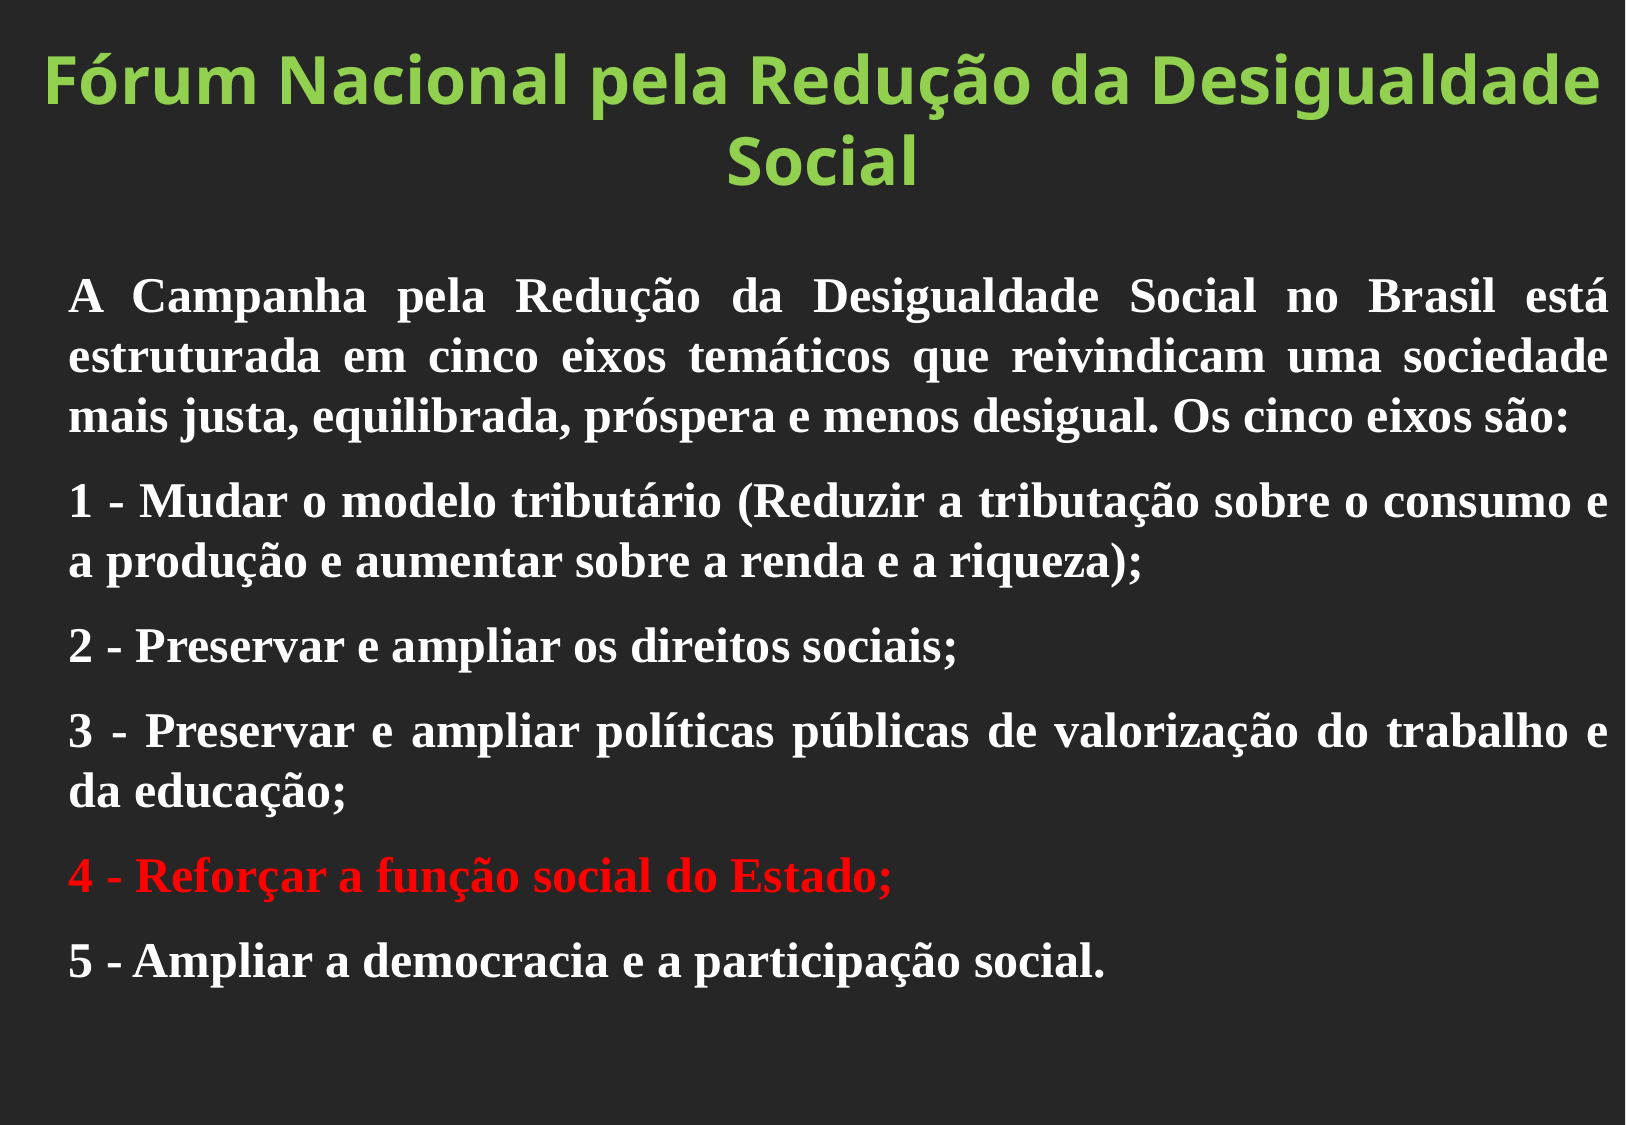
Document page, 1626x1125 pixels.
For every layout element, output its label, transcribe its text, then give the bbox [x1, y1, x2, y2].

text_box Fórum Nacional pela Redução da Desigualdade Social [21, 30, 1625, 206]
text_box A Campanha pela Redução da Desigualdade Social no Brasil está estruturada em cinco eixos temáticos que reivindicam uma sociedade mais justa, equilibrada, próspera e menos desigual. Os cinco eixos são: 1 - Mudar o modelo tributário (Reduzir a tributação sobre o consumo e a produção e aumentar sobre a renda e a riqueza); 2 - Preservar e ampliar os direitos sociais; 3 - Preservar e ampliar políticas públicas de valorização do trabalho e da educação; 4 - Reforçar a função social do Estado; 5 - Ampliar a democracia e a participação social. [54, 255, 1625, 995]
